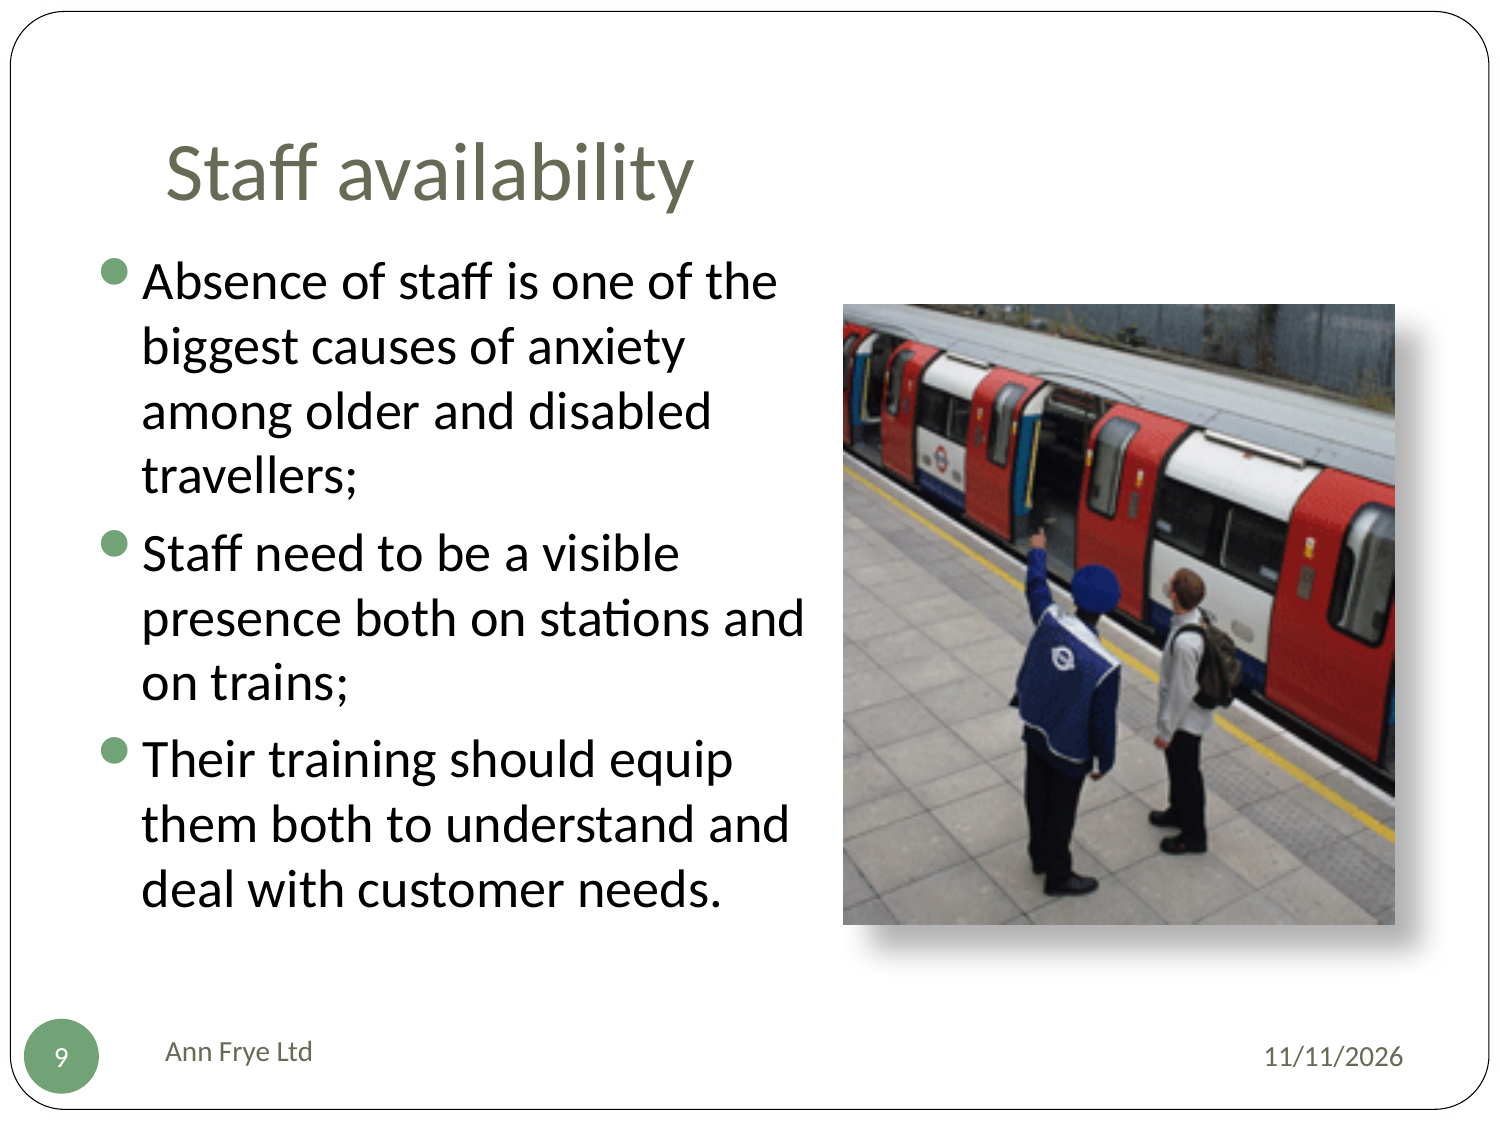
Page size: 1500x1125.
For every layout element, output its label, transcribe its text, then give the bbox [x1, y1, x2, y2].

picture [843, 304, 1396, 925]
list Absence of staff is one of the biggest causes of anxiety among older and disabled travellers; Staff need to be a visible presence both on stations and on trains; Their training should equip them both to understand and deal with customer needs. [81, 237, 856, 988]
slide_number 9 [23, 1018, 99, 1094]
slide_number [1012, 1015, 1419, 1094]
footer Ann Frye Ltd [150, 1012, 800, 1088]
title Staff availability [149, 44, 1426, 233]
